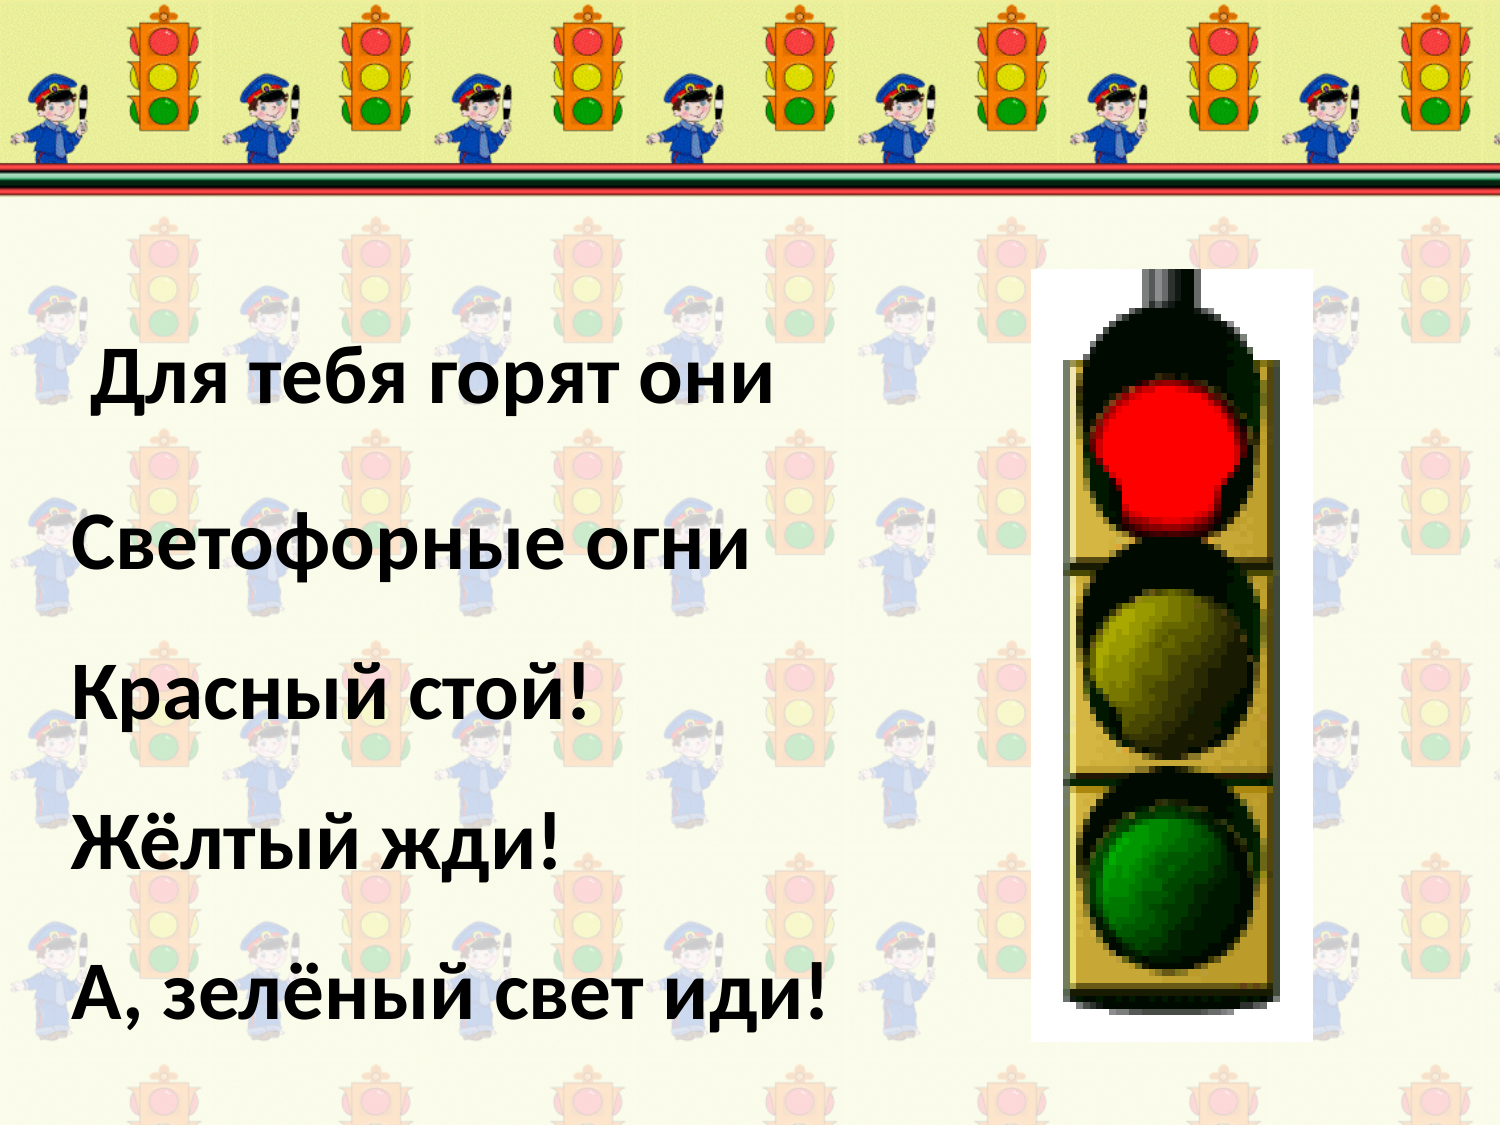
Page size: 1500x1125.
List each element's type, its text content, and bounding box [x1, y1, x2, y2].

list Для тебя горят они Светофорные огни Красный стой! Жёлтый жди! А, зелёный свет иди! [0, 262, 1426, 1006]
picture [0, 0, 1500, 1125]
